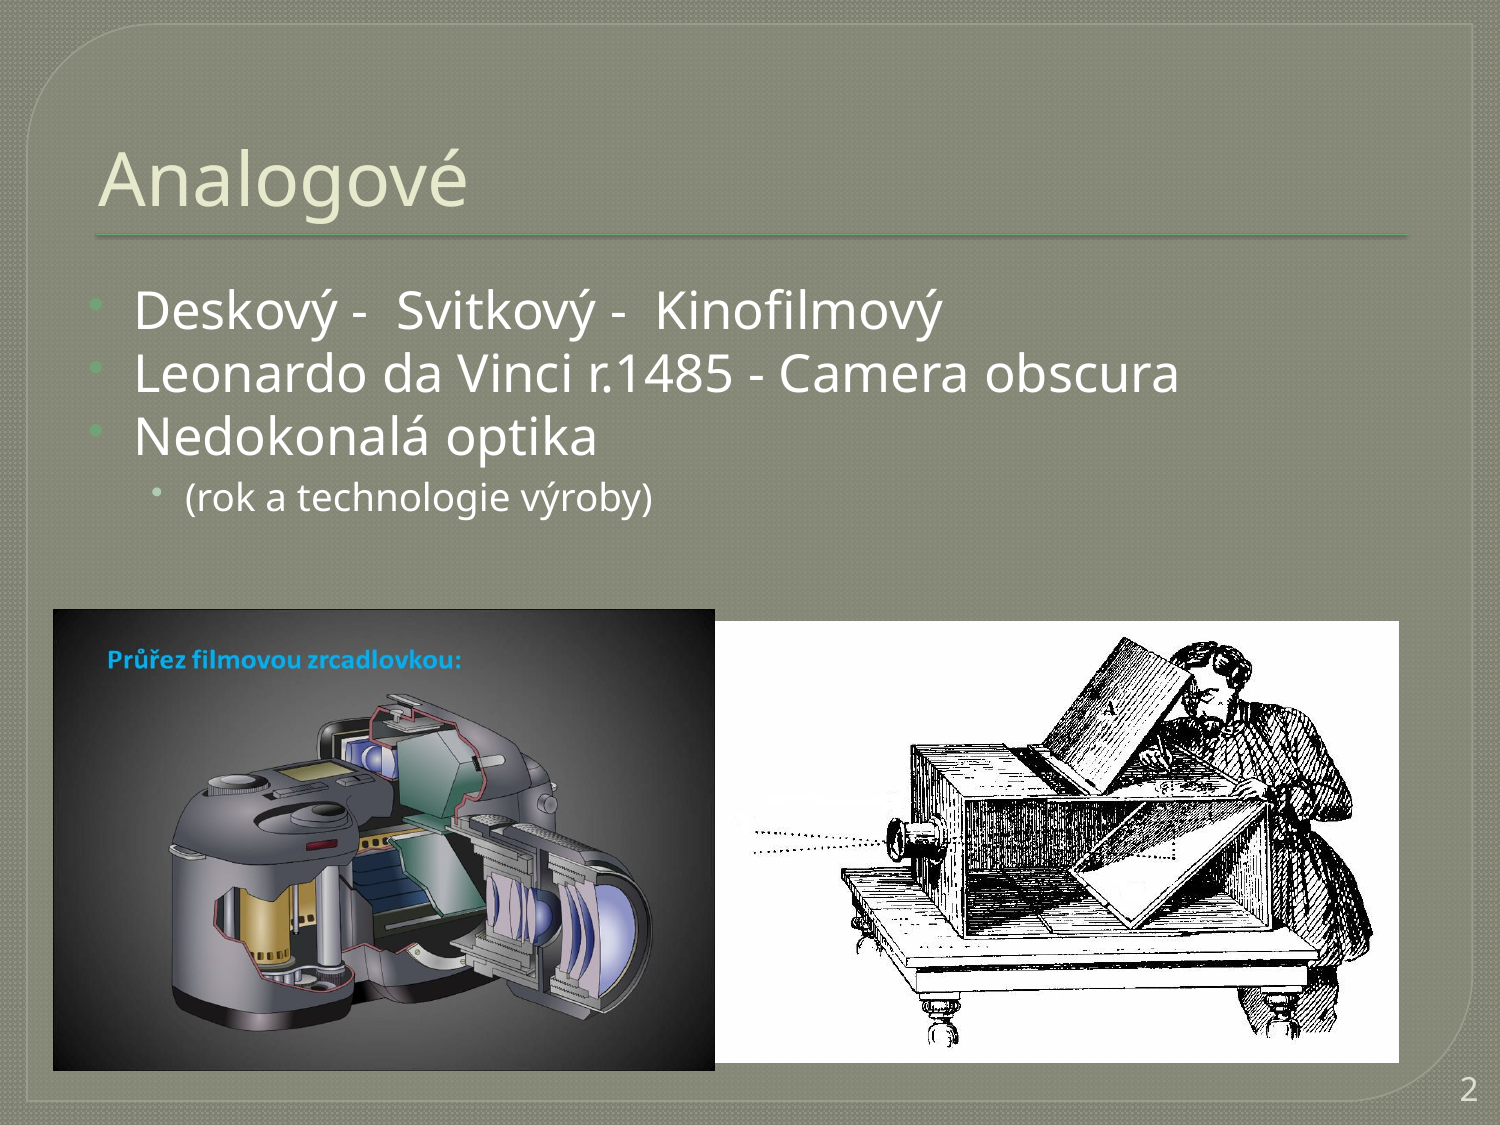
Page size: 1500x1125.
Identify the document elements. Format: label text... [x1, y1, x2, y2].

picture [52, 609, 1399, 1071]
slide_number 2 [1417, 1068, 1494, 1114]
title Analogové [75, 41, 1425, 230]
list Deskový - Svitkový - Kinofilmový Leonardo da Vinci r.1485 - Camera obscura Nedokonalá optika (rok a technologie výroby) [75, 270, 1425, 528]
